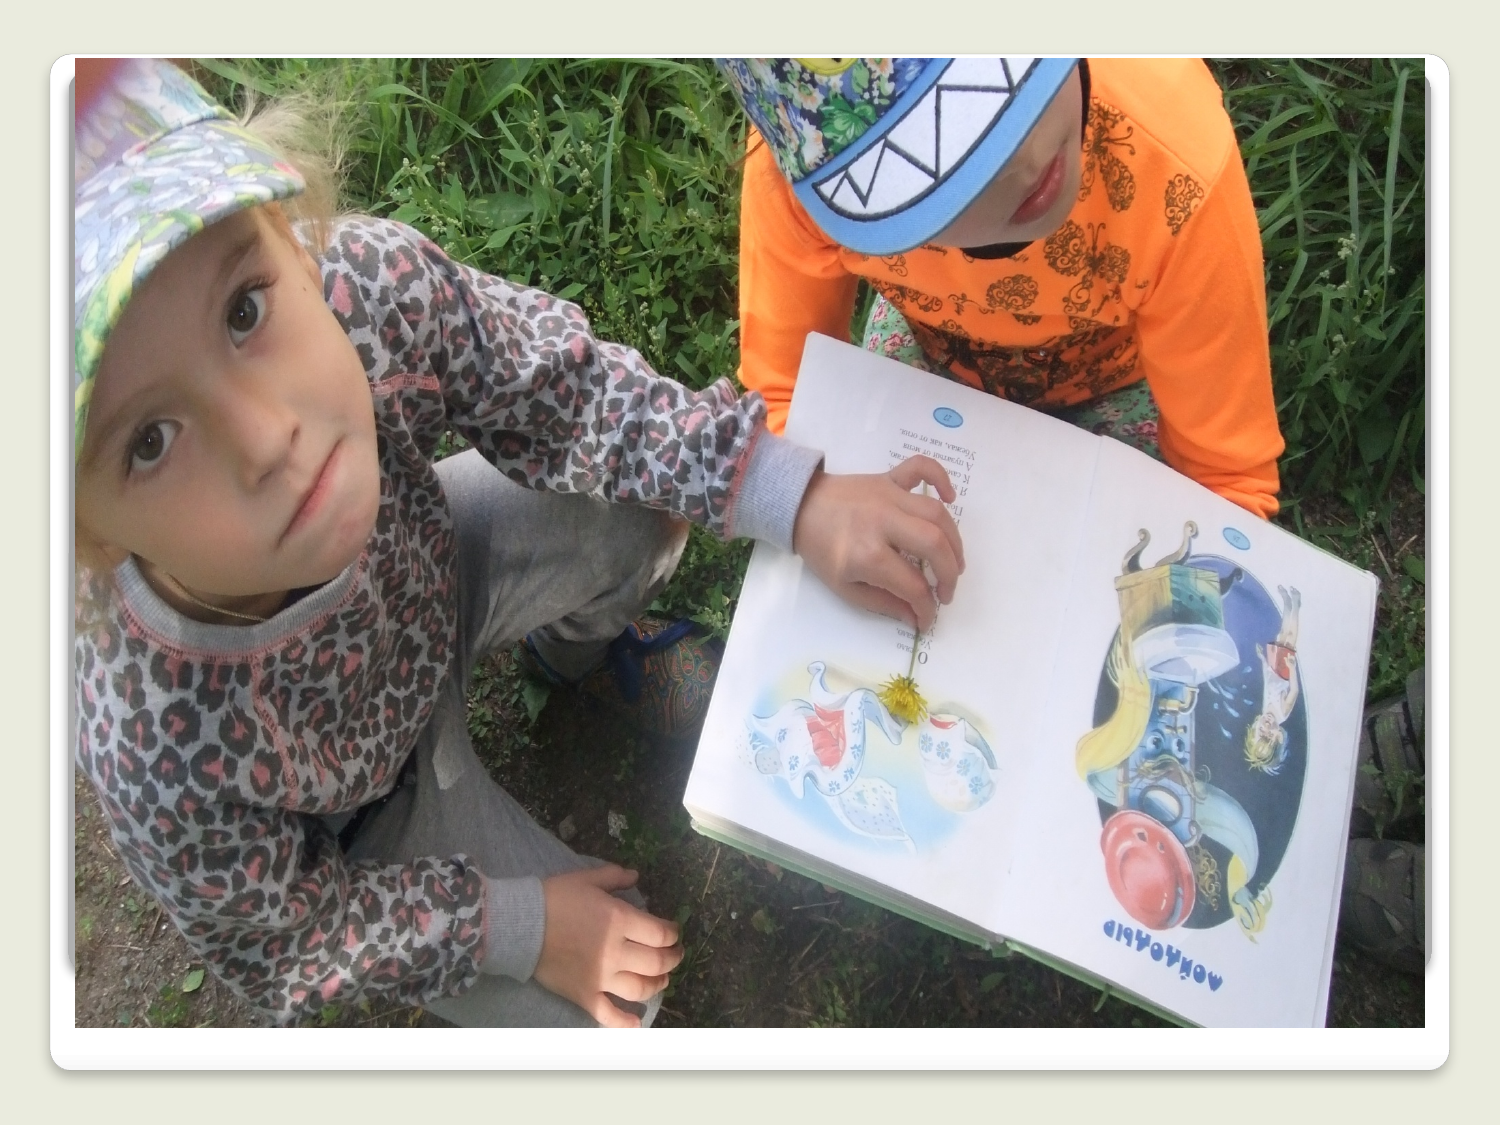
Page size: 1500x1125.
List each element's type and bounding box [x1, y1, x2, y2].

list [74, 58, 1426, 1029]
